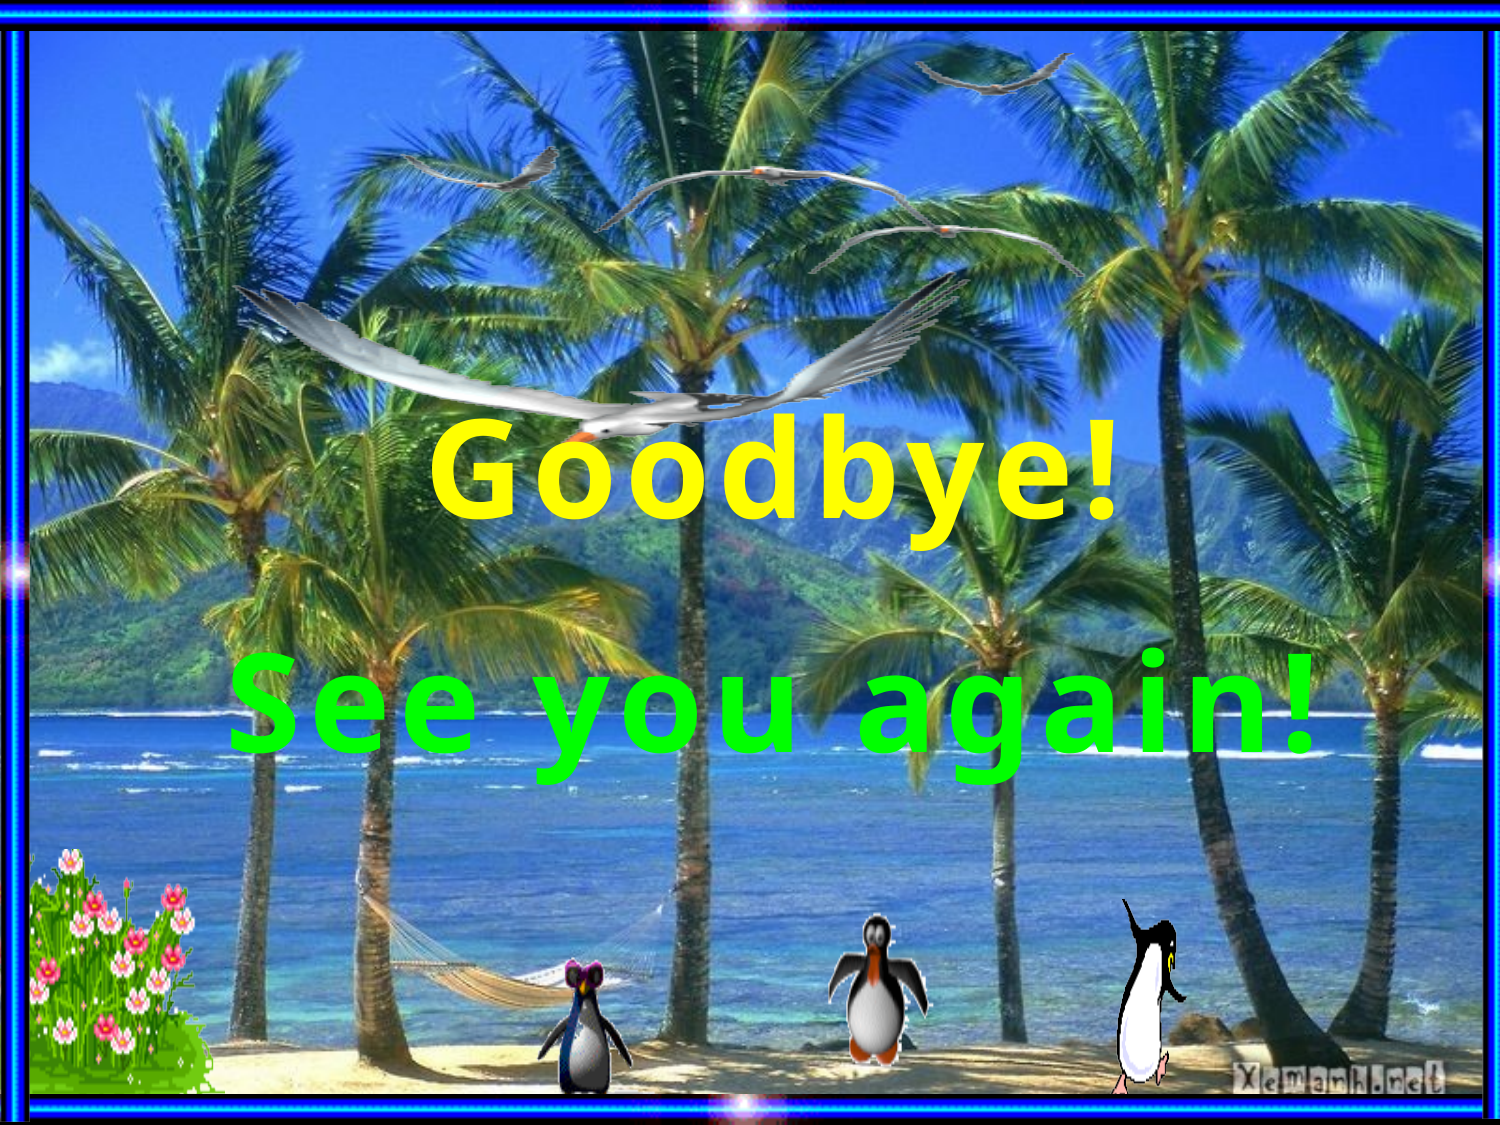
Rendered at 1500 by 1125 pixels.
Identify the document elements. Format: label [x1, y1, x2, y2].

text_box [0, 0, 1500, 1125]
